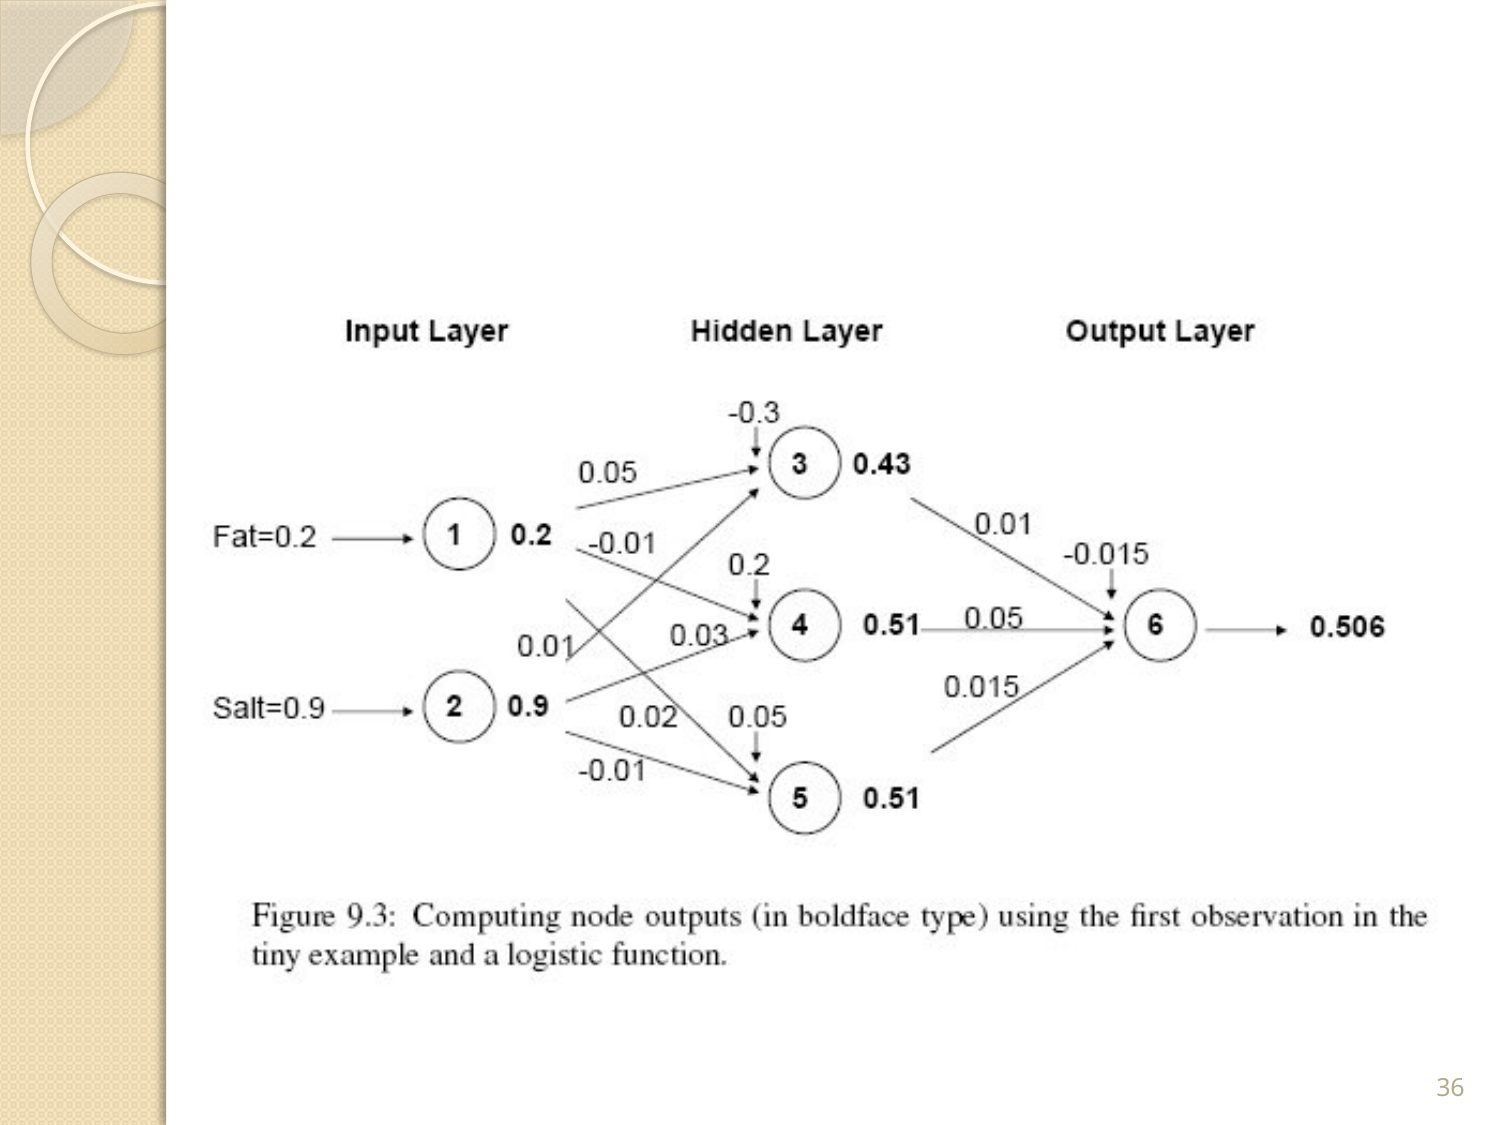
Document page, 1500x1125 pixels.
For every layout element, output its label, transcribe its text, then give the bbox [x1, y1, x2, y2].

picture [187, 299, 1472, 990]
slide_number 36 [1413, 1034, 1488, 1113]
